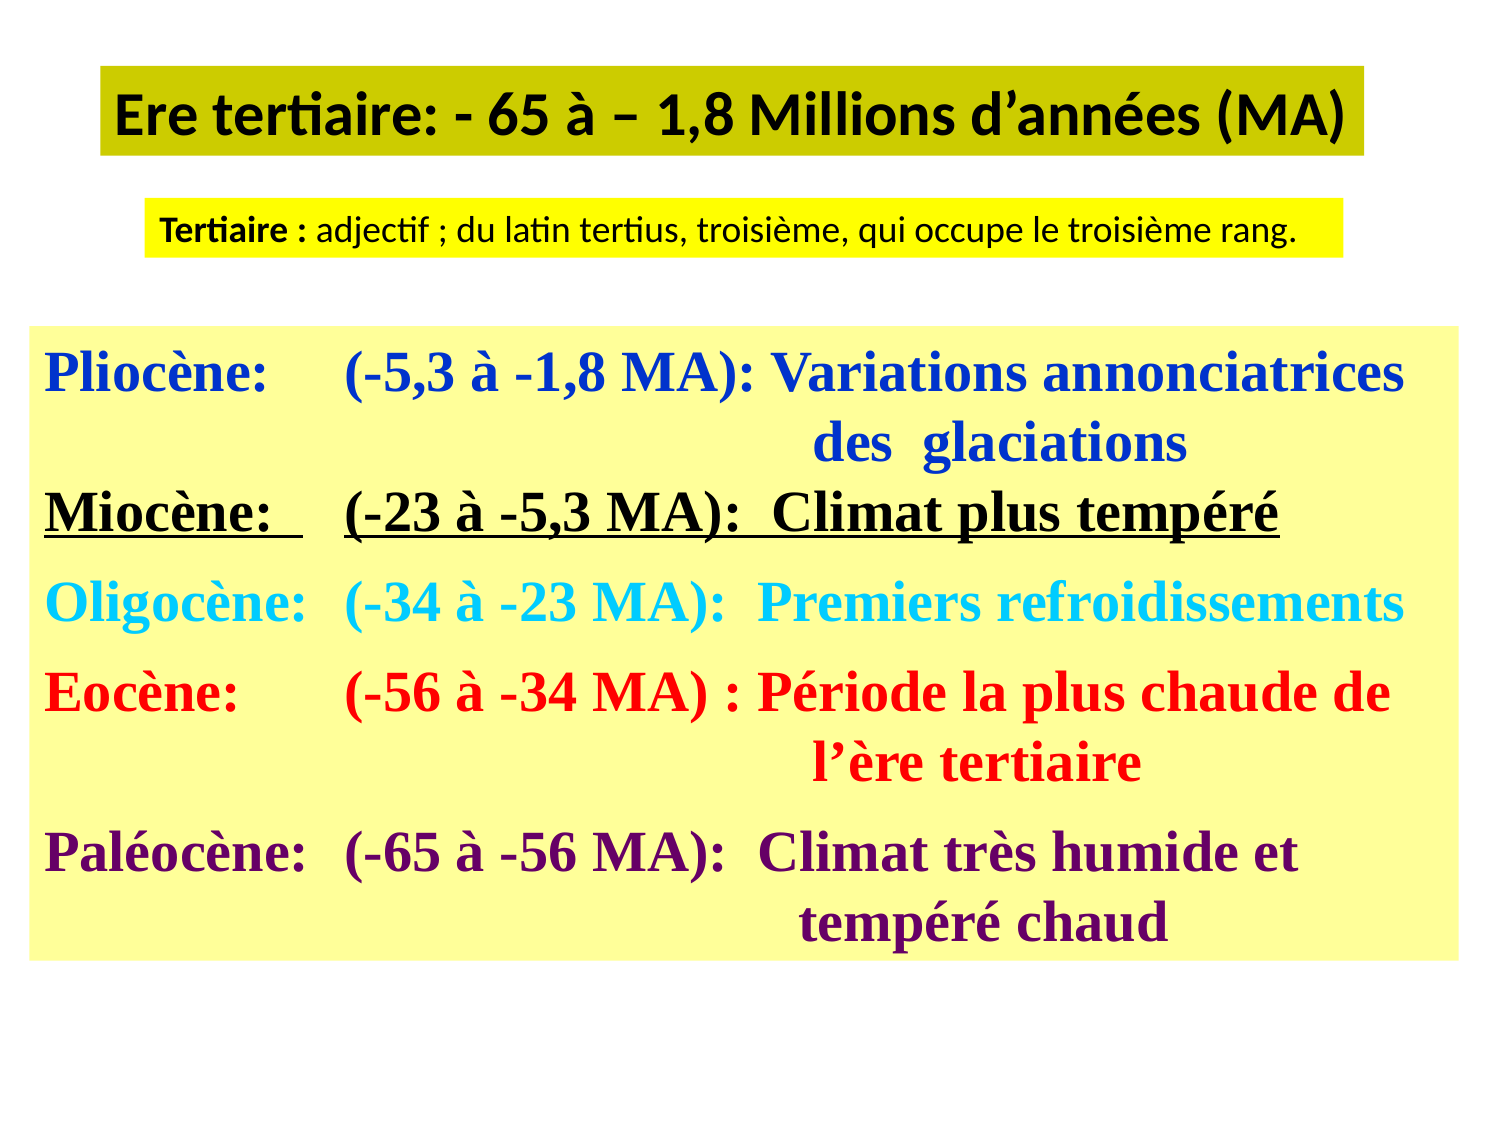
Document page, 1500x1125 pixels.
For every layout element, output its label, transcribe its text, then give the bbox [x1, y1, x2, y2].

text_box Ere tertiaire: - 65 à – 1,8 Millions d’années (MA) [100, 65, 1365, 156]
text_box Tertiaire : adjectif ; du latin tertius, troisième, qui occupe le troisième rang. [144, 197, 1344, 258]
text_box Pliocène: (-5,3 à -1,8 MA): Variations annonciatrices des glaciations Miocène: (-23 à -5,3 MA): Climat plus tempéré Oligocène: (-34 à -23 MA): Premiers refroidissements Eocène: (-56 à -34 MA) : Période la plus chaude de l’ère tertiaire Paléocène: (-65 à -56 MA): Climat très humide et tempéré chaud [29, 326, 1459, 961]
